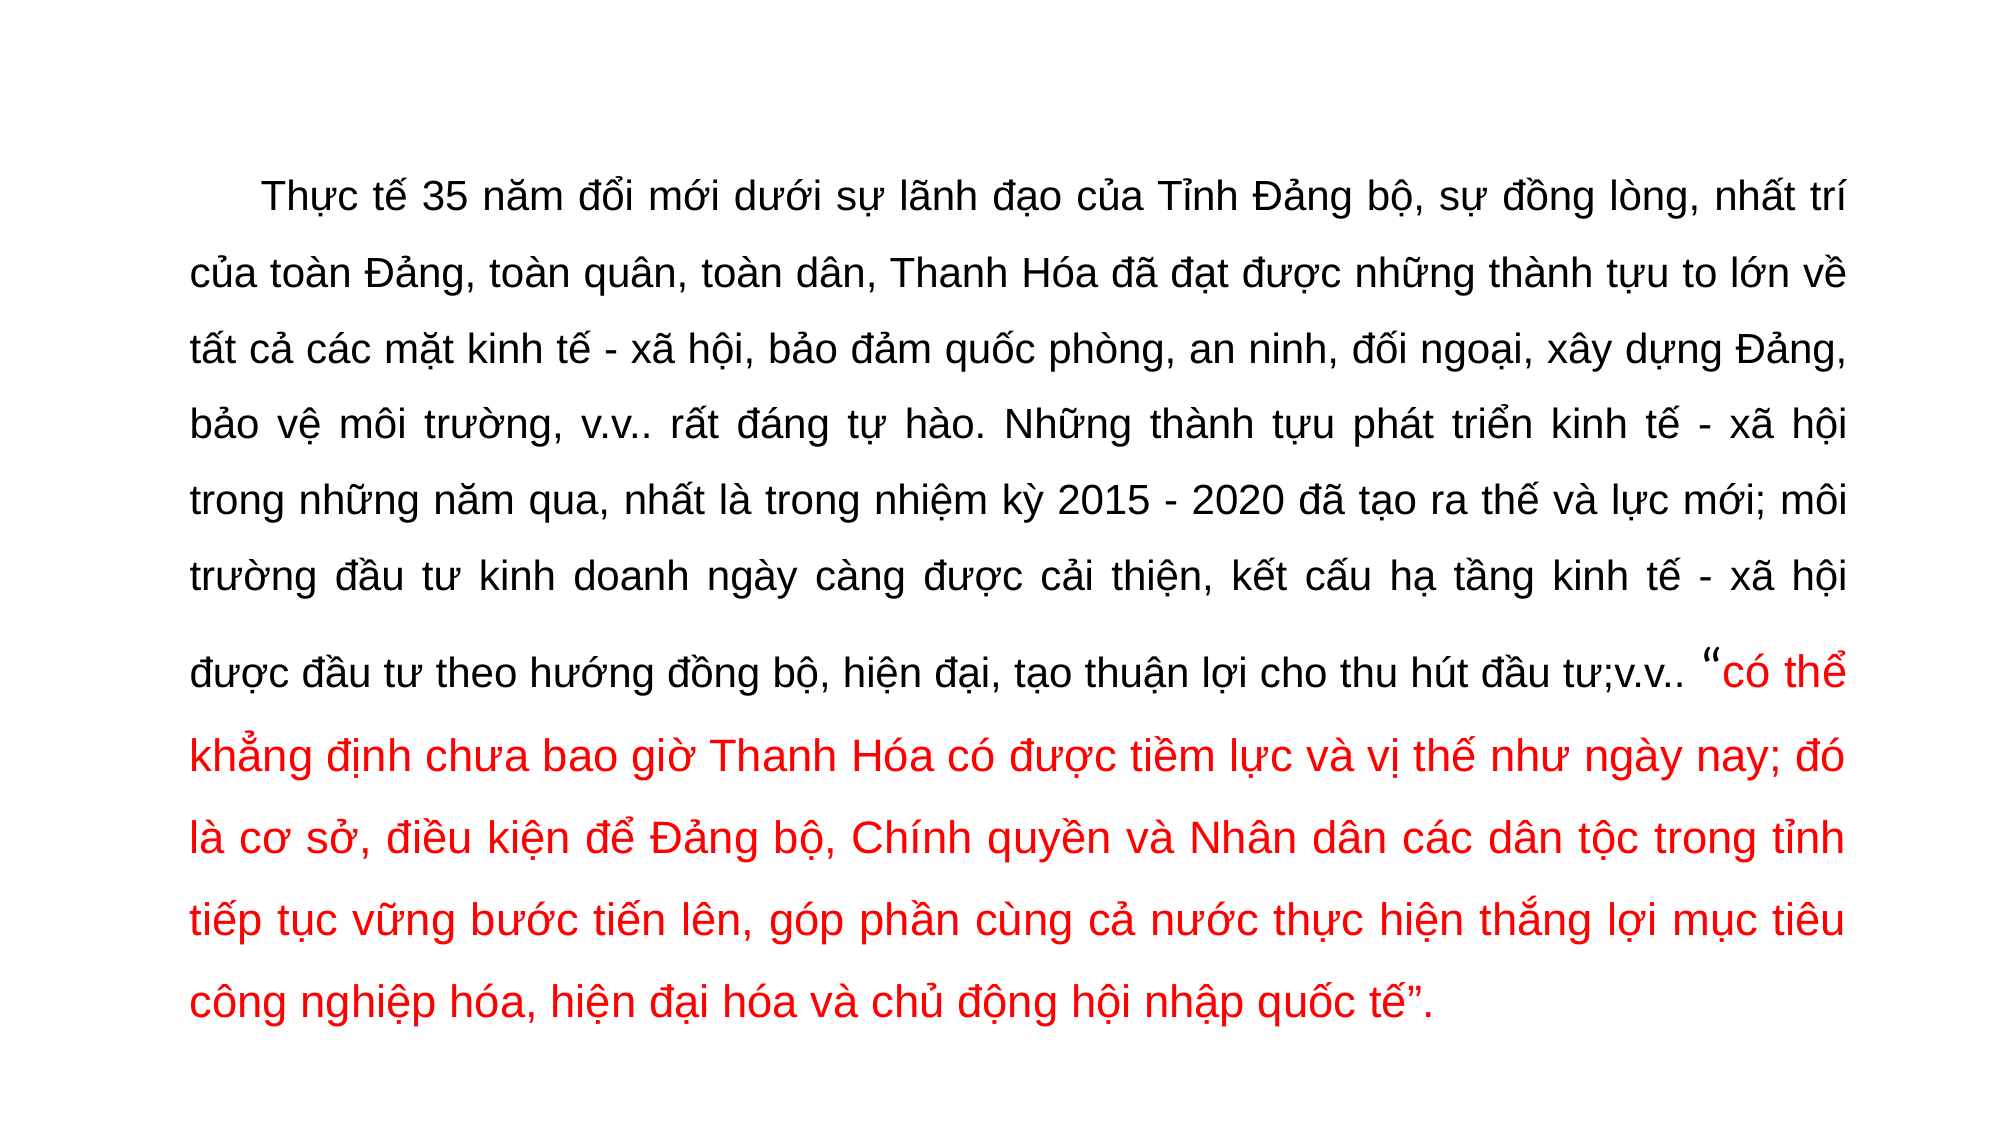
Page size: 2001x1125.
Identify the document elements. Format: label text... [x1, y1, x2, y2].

list Thực tế 35 năm đổi mới dưới sự lãnh đạo của Tỉnh Đảng bộ, sự đồng lòng, nhất trí của toàn Đảng, toàn quân, toàn dân, Thanh Hóa đã đạt được những thành tựu to lớn về tất cả các mặt kinh tế - xã hội, bảo đảm quốc phòng, an ninh, đối ngoại, xây dựng Đảng, bảo vệ môi trường, v.v.. rất đáng tự hào. Những thành tựu phát triển kinh tế - xã hội trong những năm qua, nhất là trong nhiệm kỳ 2015 - 2020 đã tạo ra thế và lực mới; môi trường đầu tư kinh doanh ngày càng được cải thiện, kết cấu hạ tầng kinh tế - xã hội được đầu tư theo hướng đồng bộ, hiện đại, tạo thuận lợi cho thu hút đầu tư;v.v.. “có thể khẳng định chưa bao giờ Thanh Hóa có được tiềm lực và vị thế như ngày nay; đó là cơ sở, điều kiện để Đảng bộ, Chính quyền và Nhân dân các dân tộc trong tỉnh tiếp tục vững bước tiến lên, góp phần cùng cả nước thực hiện thắng lợi mục tiêu công nghiệp hóa, hiện đại hóa và chủ động hội nhập quốc tế”. [137, 54, 1863, 1058]
